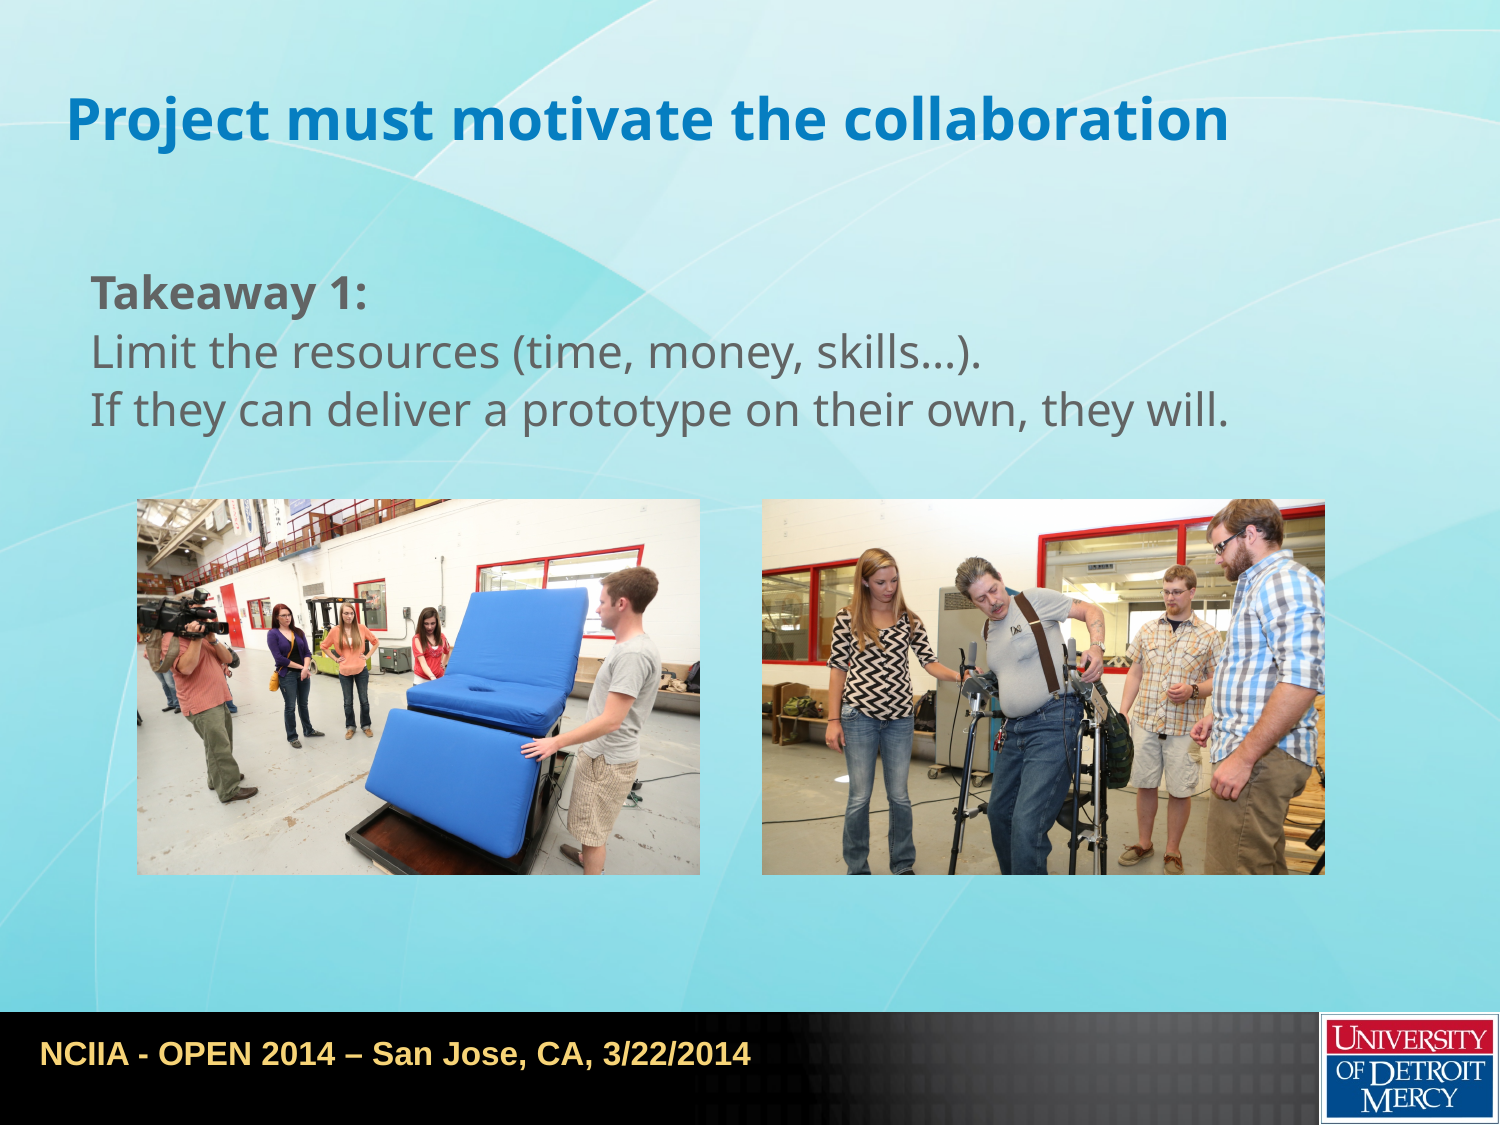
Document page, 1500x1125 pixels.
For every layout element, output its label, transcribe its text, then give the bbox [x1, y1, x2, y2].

title Project must motivate the collaboration [49, 74, 1451, 251]
picture [0, 0, 1500, 1125]
list Takeaway 1: Limit the resources (time, money, skills…). If they can deliver a prototype on their own, they will. [74, 262, 1413, 476]
